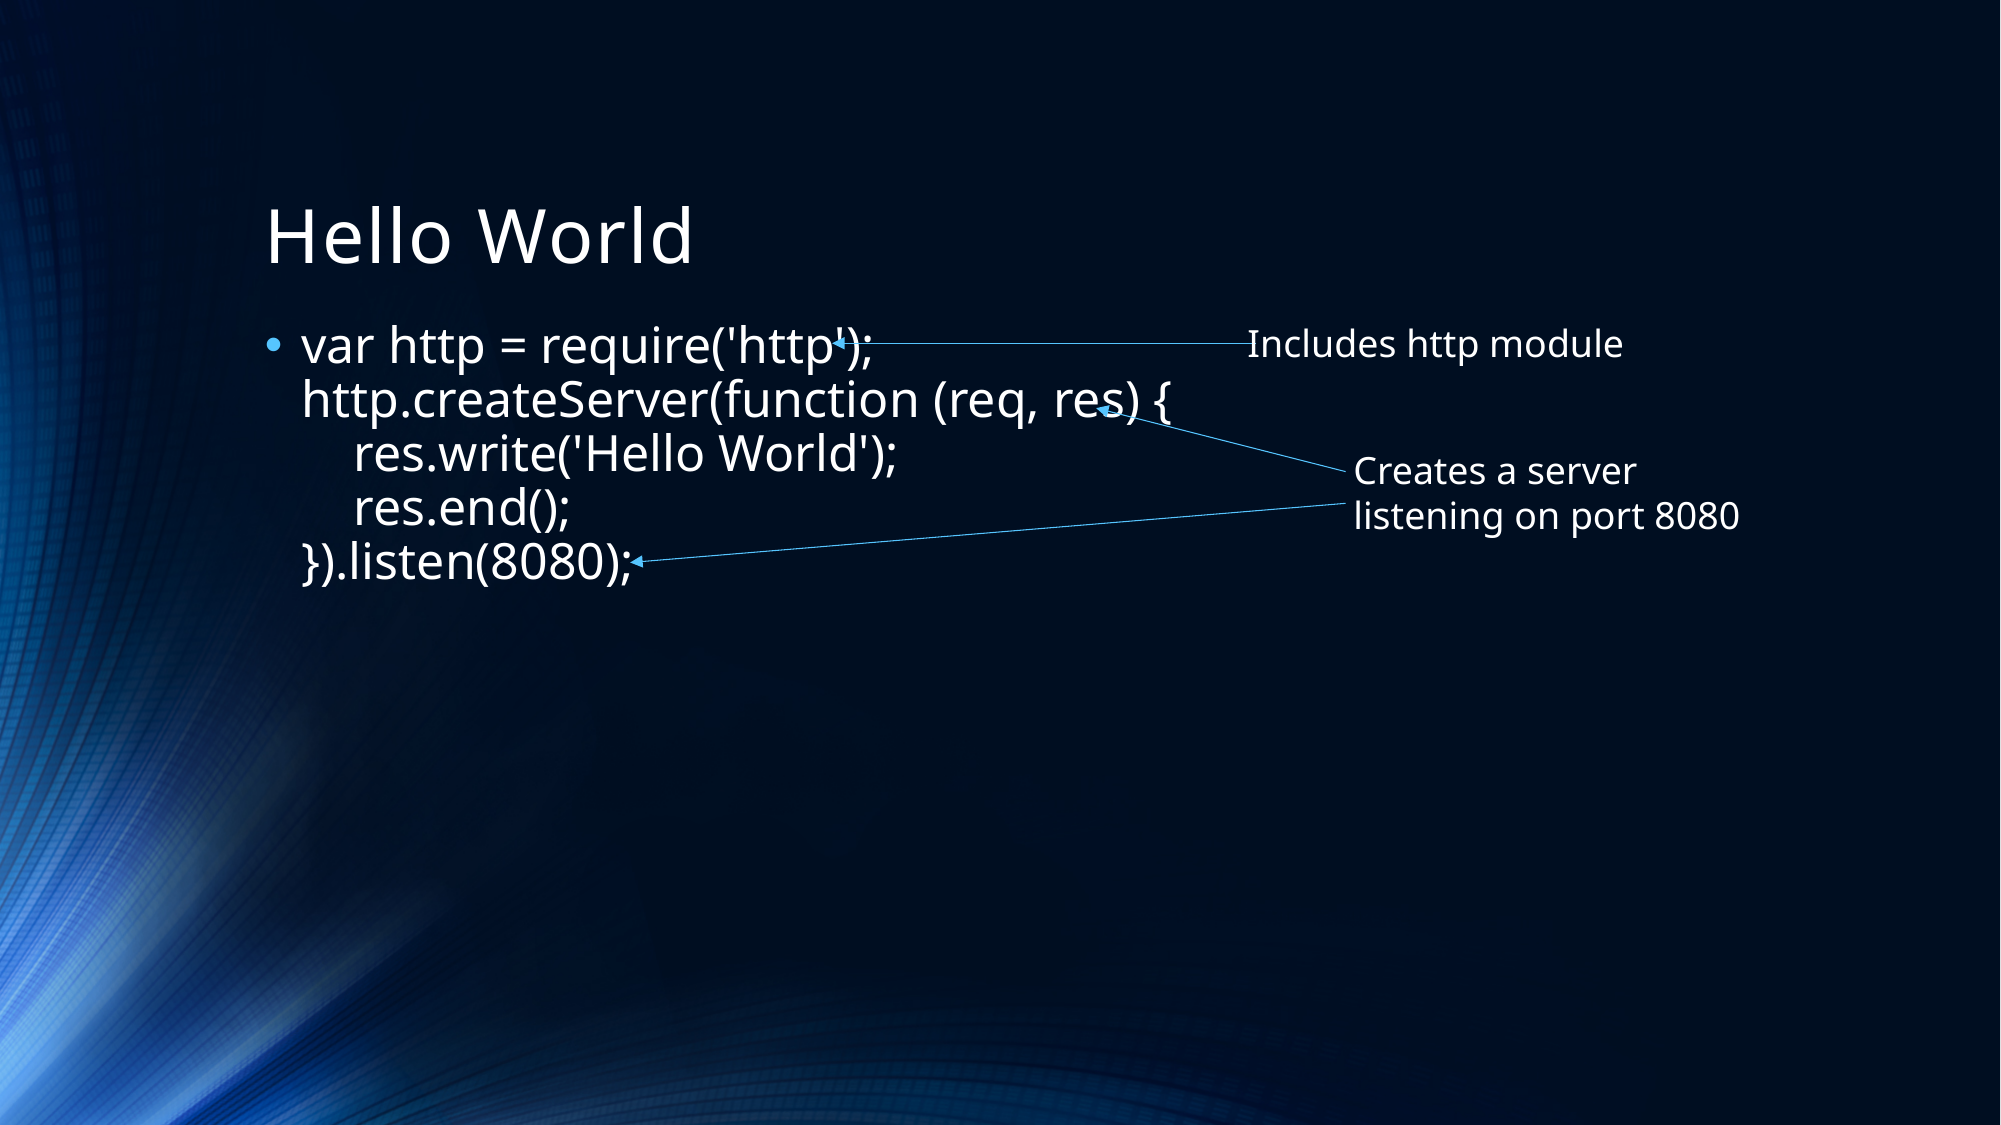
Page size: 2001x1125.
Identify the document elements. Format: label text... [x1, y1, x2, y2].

text_box Includes http module [1232, 312, 1640, 373]
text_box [1096, 408, 1346, 472]
picture [0, 0, 2001, 1125]
text_box Creates a server listening on port 8080 [1338, 439, 1756, 545]
list var http = require('http'); http.createServer(function (req, res) { res.write('Hello World'); res.end(); }).listen(8080); [249, 312, 1749, 988]
title Hello World [249, 62, 1751, 288]
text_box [630, 503, 1346, 563]
